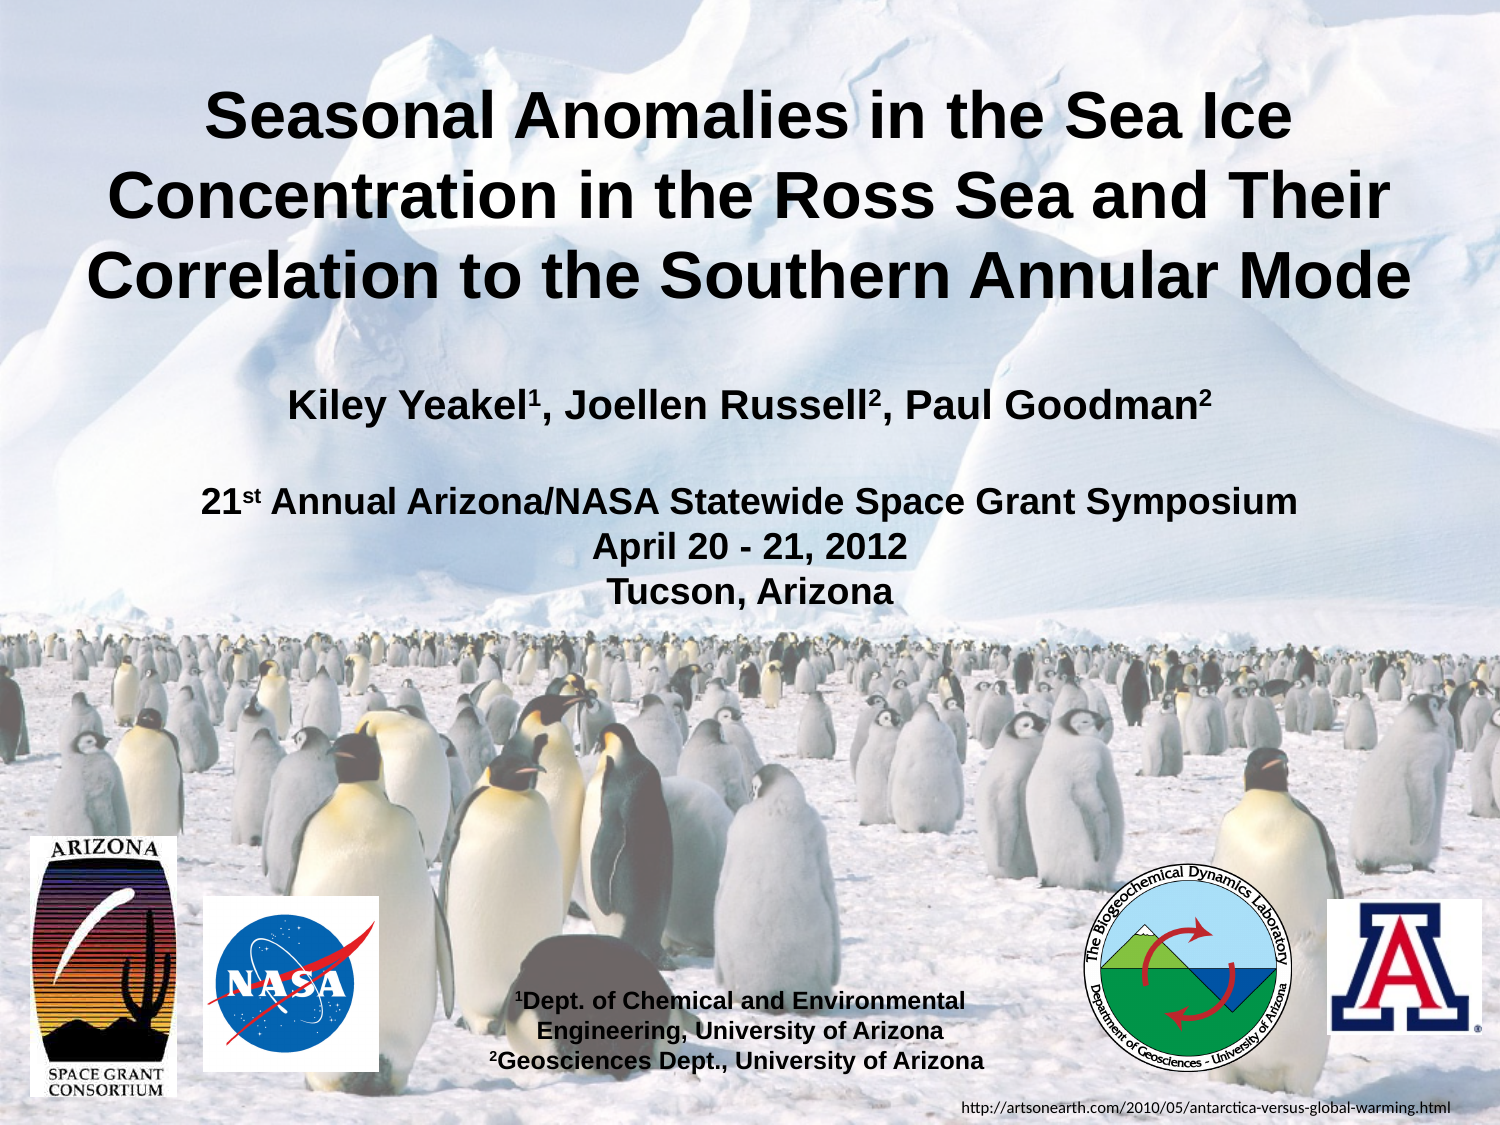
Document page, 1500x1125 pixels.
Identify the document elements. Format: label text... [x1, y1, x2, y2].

picture [1327, 899, 1482, 1035]
text_box Kiley Yeakel1, Joellen Russell2, Paul Goodman2 [50, 320, 1450, 485]
text_box 1Dept. of Chemical and Environmental Engineering, University of Arizona 2Geosciences Dept., University of Arizona [432, 976, 1049, 1125]
picture [30, 835, 177, 1097]
picture [1083, 863, 1292, 1073]
text_box Seasonal Anomalies in the Sea Ice Concentration in the Ross Sea and Their Correlation to the Southern Annular Mode [68, 64, 1432, 320]
picture [202, 896, 379, 1073]
text_box http://artsonearth.com/2010/05/antarctica-versus-global-warming.html [1049, 1089, 1500, 1124]
text_box 21st Annual Arizona/NASA Statewide Space Grant Symposium April 20 - 21, 2012 Tucson, Arizona [180, 469, 1321, 620]
